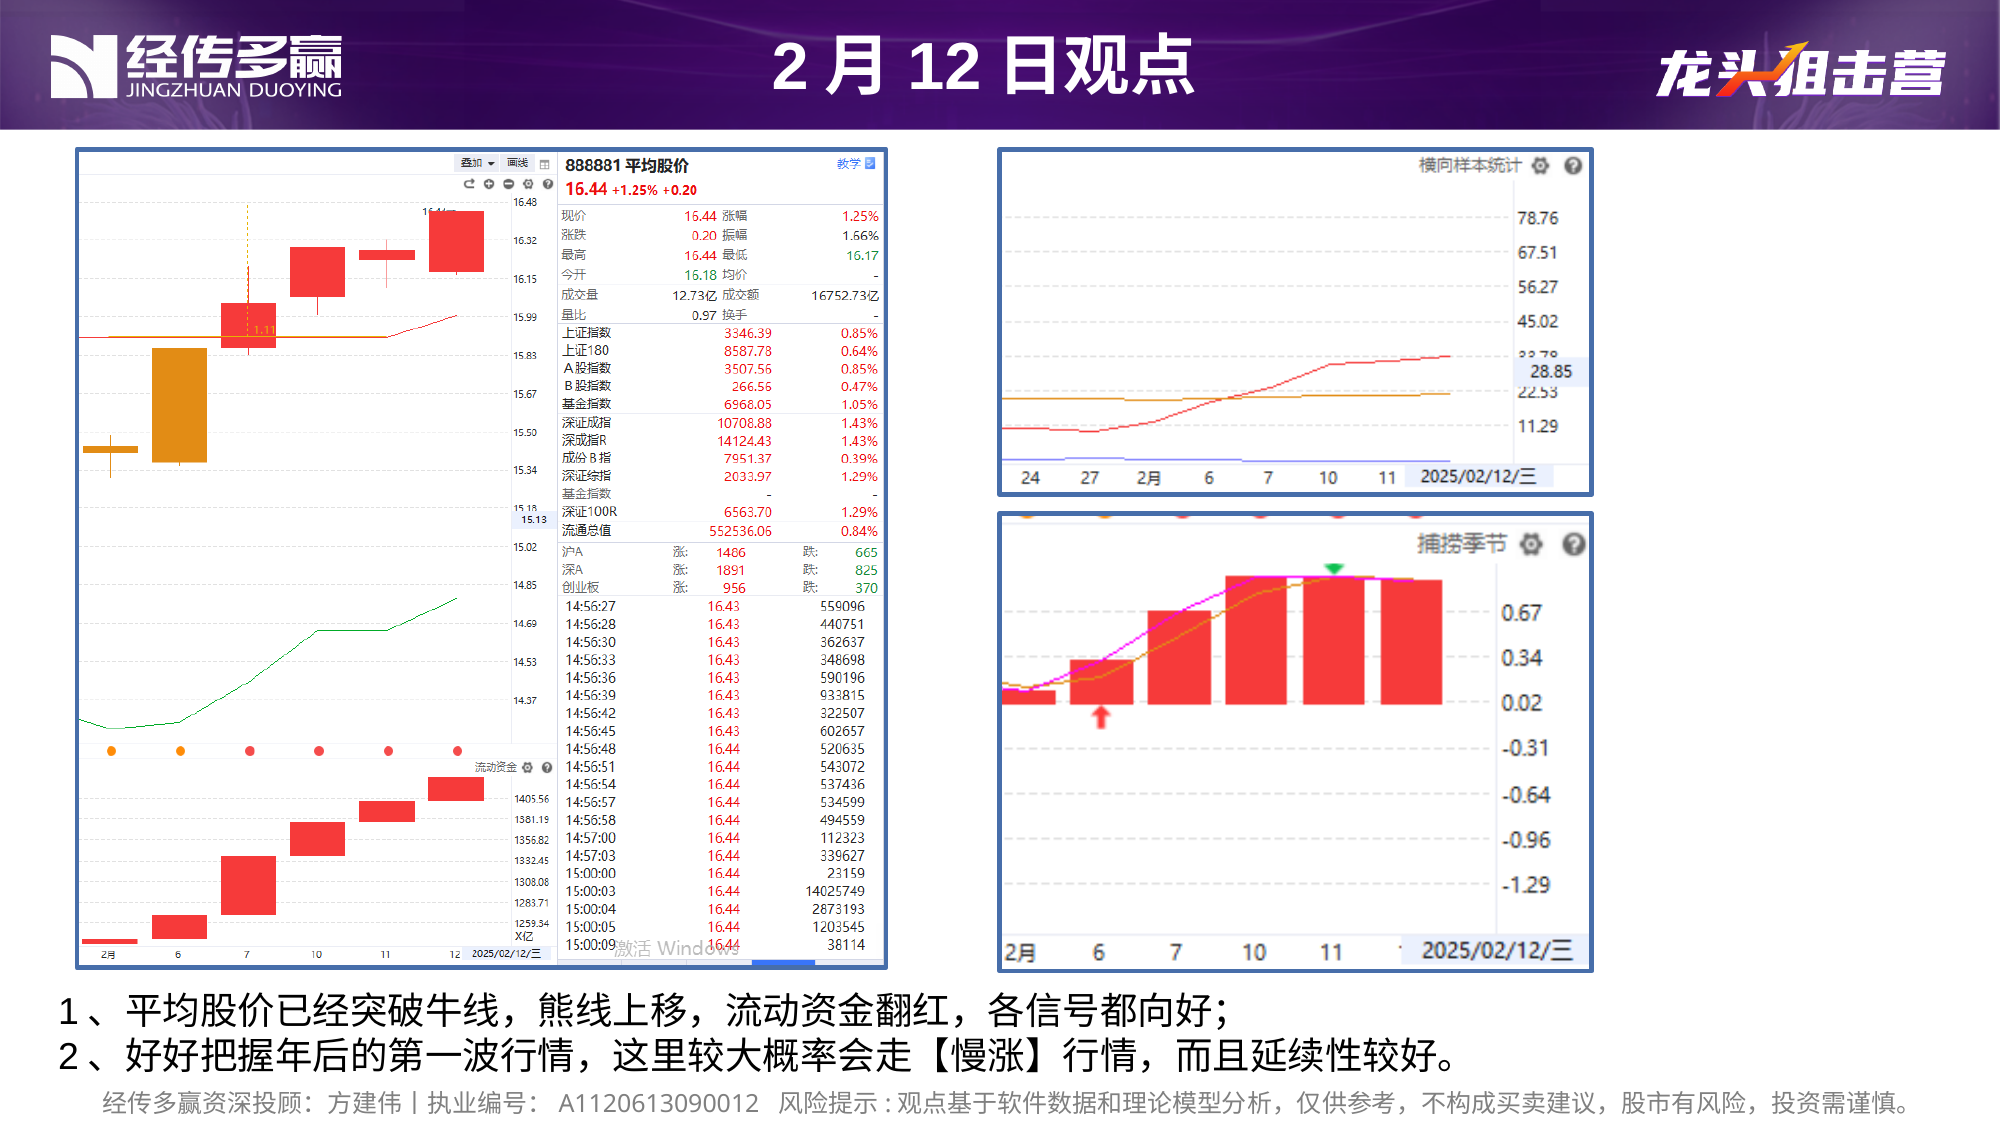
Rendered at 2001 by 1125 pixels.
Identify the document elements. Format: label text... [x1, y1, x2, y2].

text_box 2月12日观点 [756, 15, 1262, 111]
text_box 1、平均股价已经突破牛线，熊线上移，流动资金翻红，各信号都向好； 2、好好把握年后的第一波行情，这里较大概率会走【慢涨】行情，而且延续性较好。 [43, 979, 1810, 1097]
picture [0, 0, 2000, 129]
picture [1001, 515, 1590, 969]
picture [1001, 151, 1590, 493]
picture [79, 151, 884, 966]
